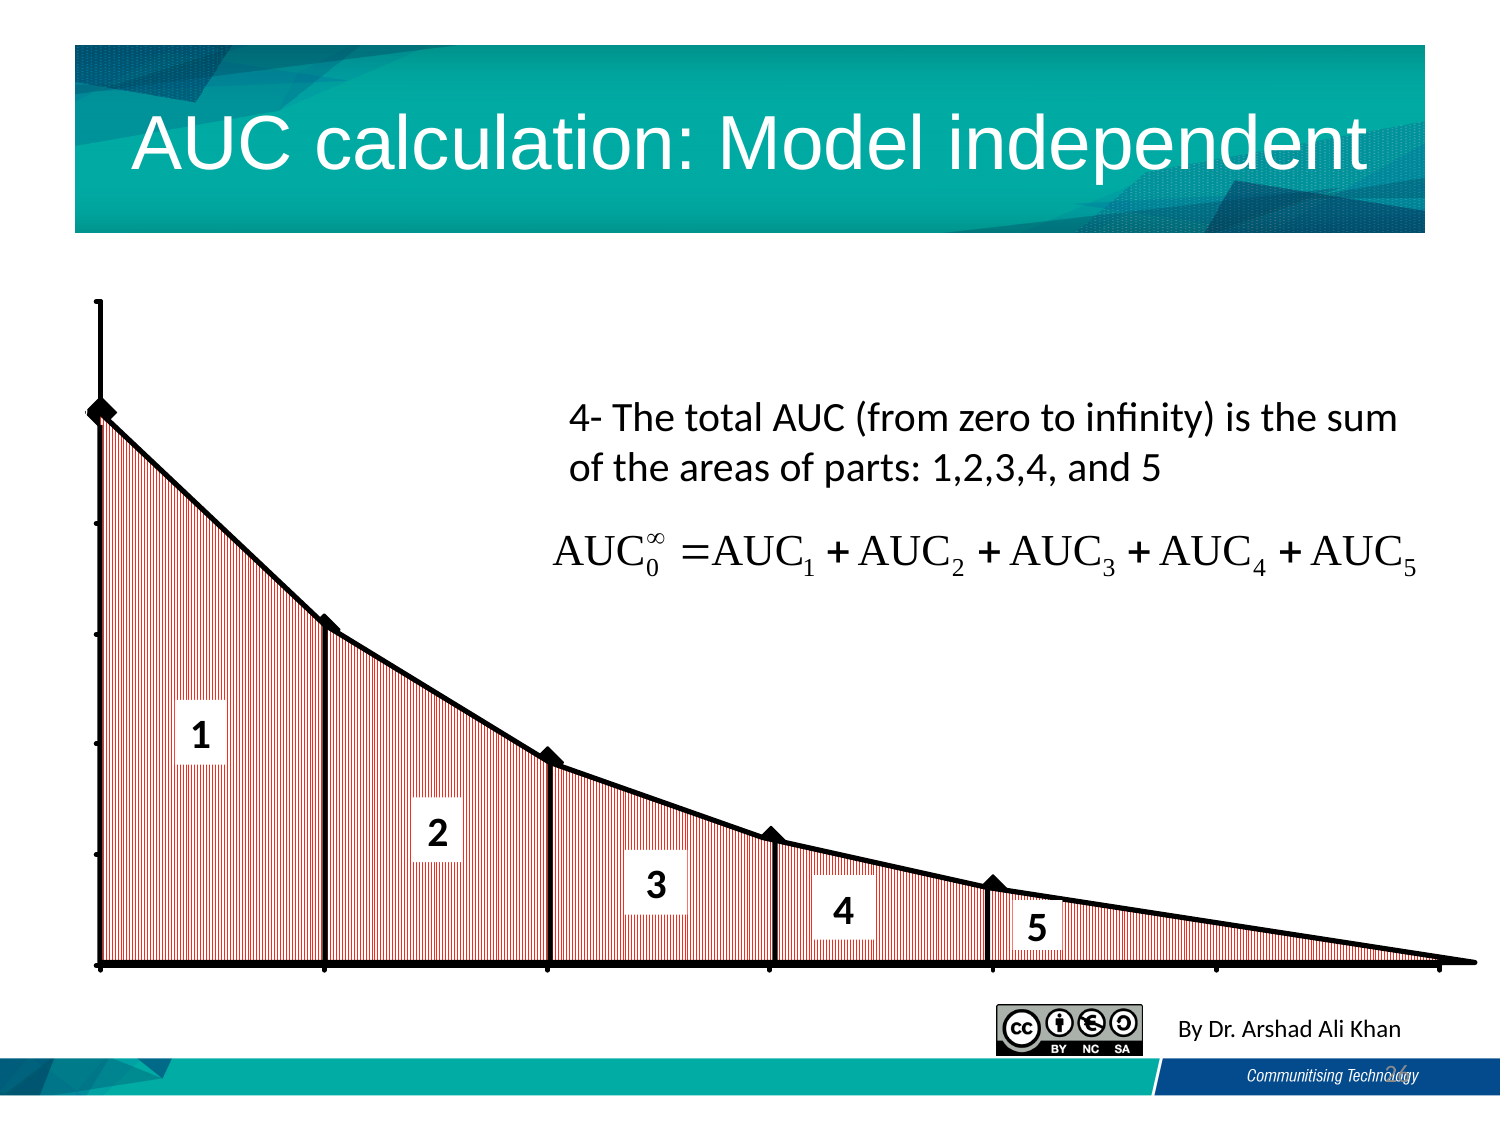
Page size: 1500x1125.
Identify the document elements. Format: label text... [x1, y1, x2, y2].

picture [0, 0, 1500, 1125]
slide_number 26 [1074, 1042, 1425, 1103]
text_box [23, 262, 1476, 1032]
title AUC calculation: Model independent [75, 45, 1425, 233]
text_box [545, 517, 1426, 588]
